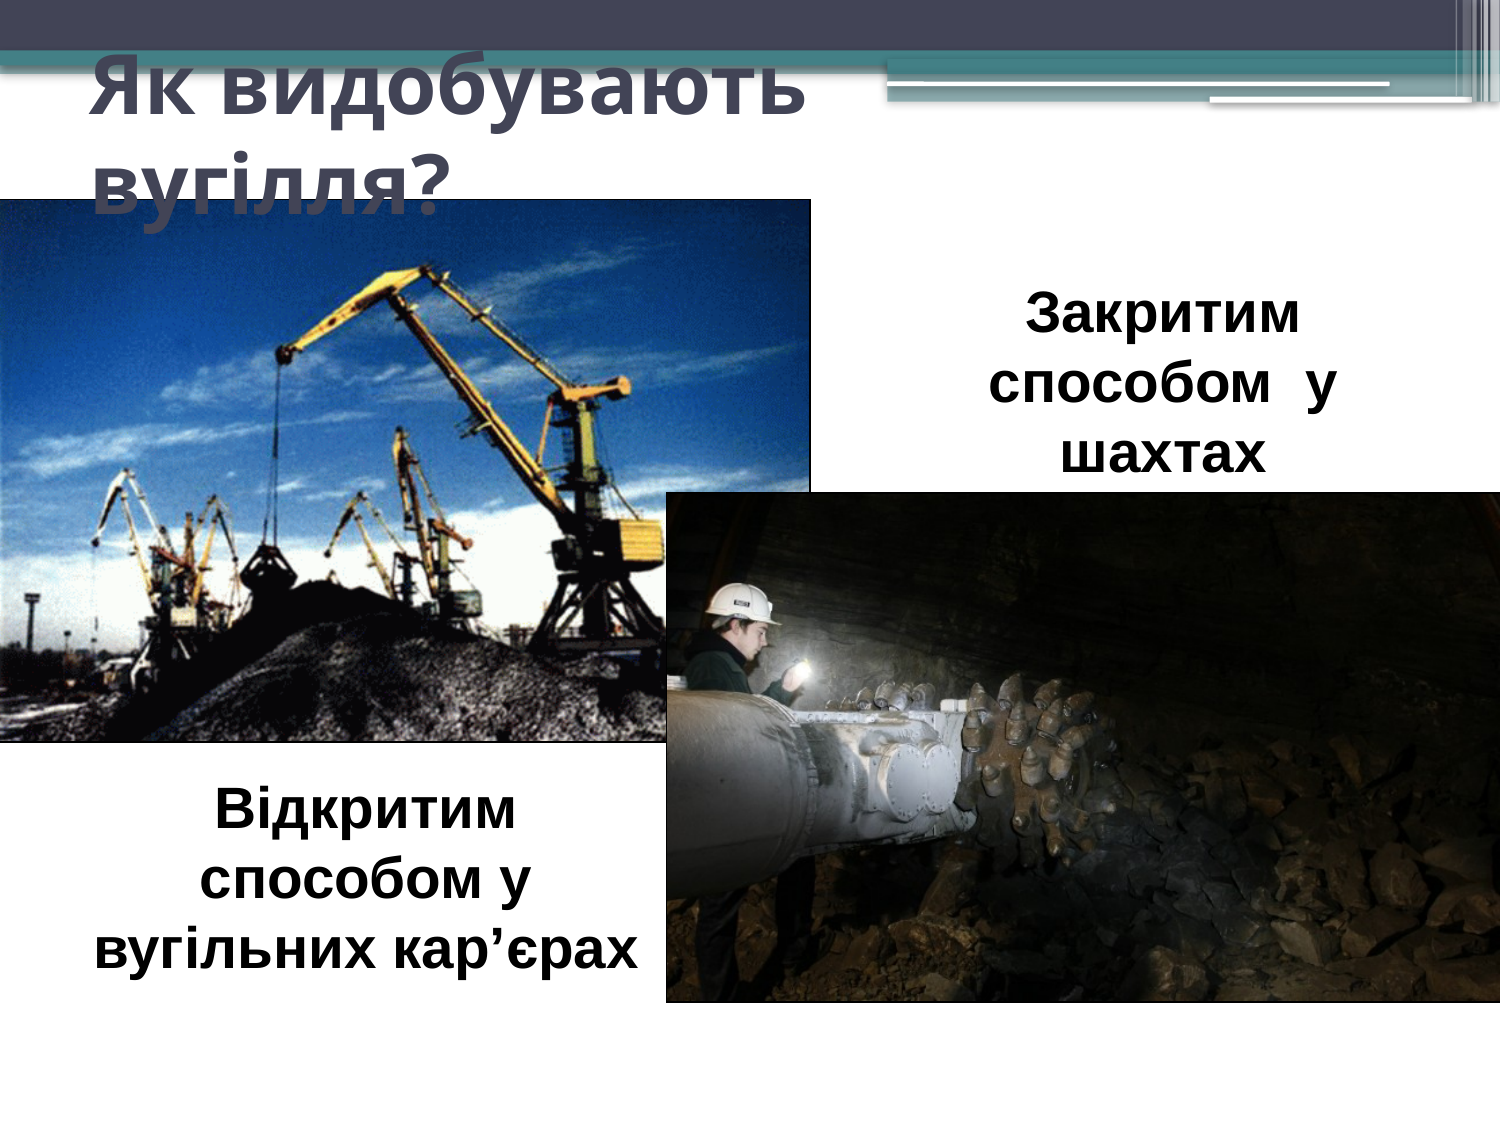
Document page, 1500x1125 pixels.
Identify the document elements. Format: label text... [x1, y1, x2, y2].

picture [0, 199, 1500, 1002]
text_box Закритим способом у шахтах [891, 267, 1435, 490]
title Як видобувають вугілля? [75, 37, 1187, 225]
text_box Відкритим способом у вугільних кар’єрах [76, 763, 656, 988]
